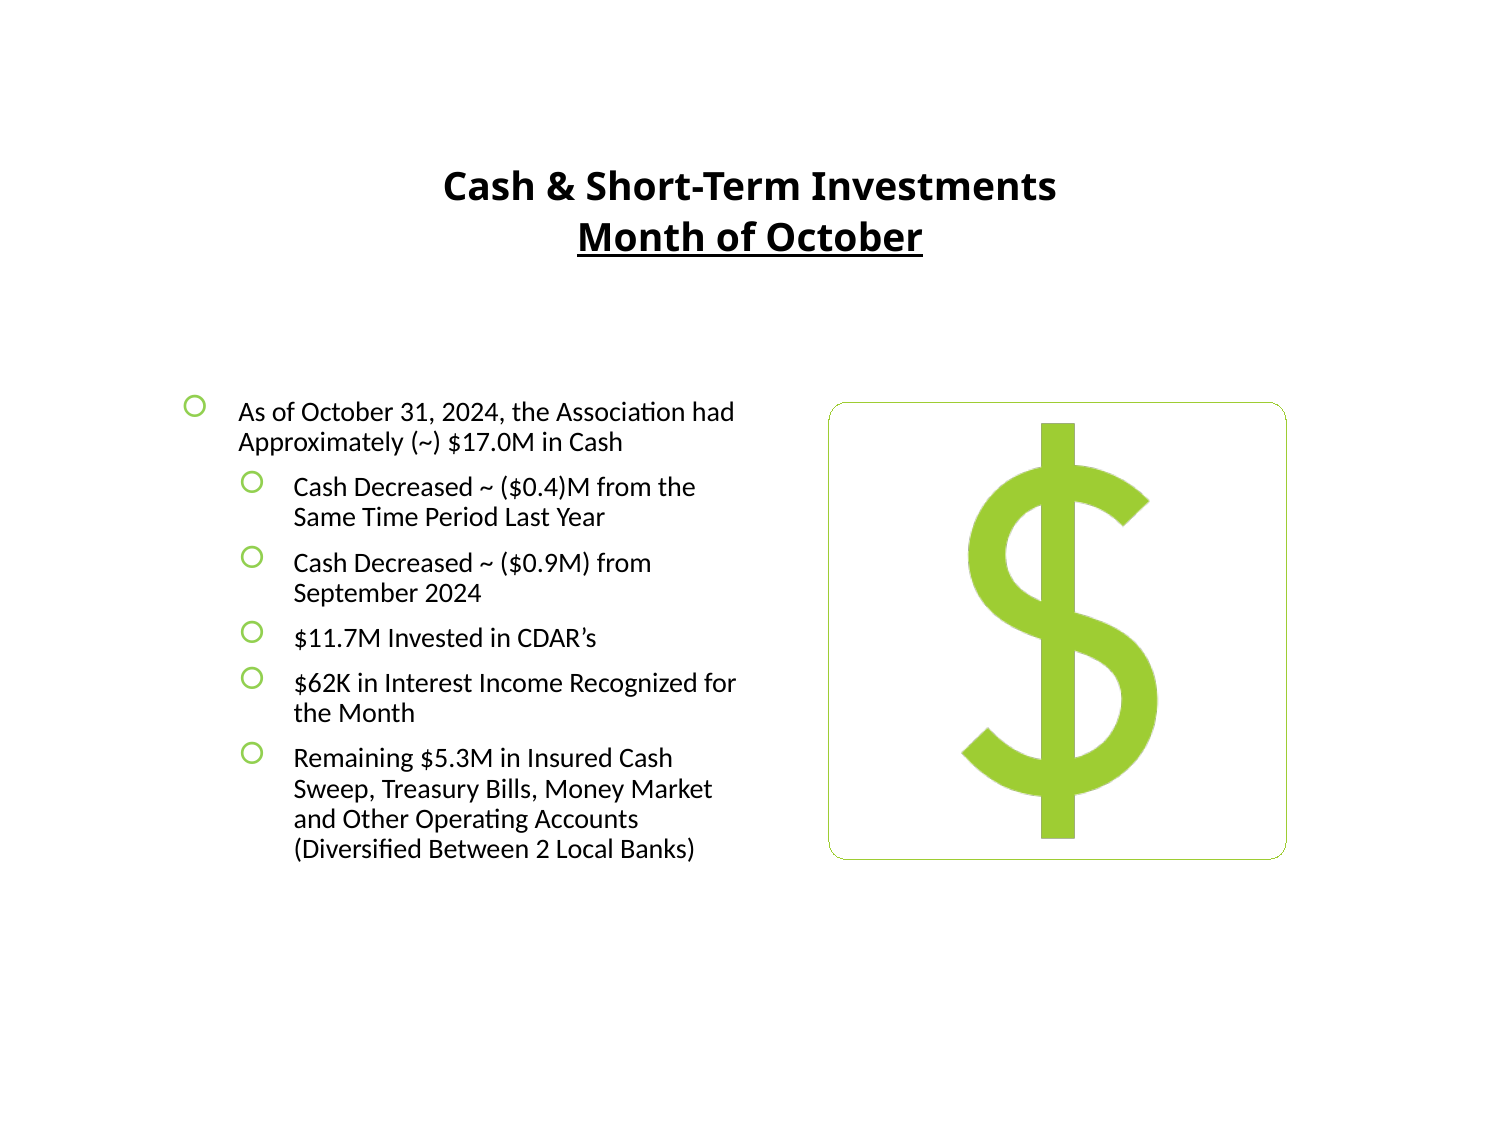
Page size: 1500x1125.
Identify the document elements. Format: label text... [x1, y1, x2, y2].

picture [828, 401, 1287, 860]
text_box Cash & Short-Term Investments Month of October [262, 146, 1238, 266]
text_box As of October 31, 2024, the Association had Approximately (~) $17.0M in Cash Cash Decreased ~ ($0.4)M from the Same Time Period Last Year Cash Decreased ~ ($0.9M) from September 2024 $11.7M Invested in CDAR’s $62K in Interest Income Recognized for the Month Remaining $5.3M in Insured Cash Sweep, Treasury Bills, Money Market and Other Operating Accounts (Diversified Between 2 Local Banks) [169, 366, 750, 896]
